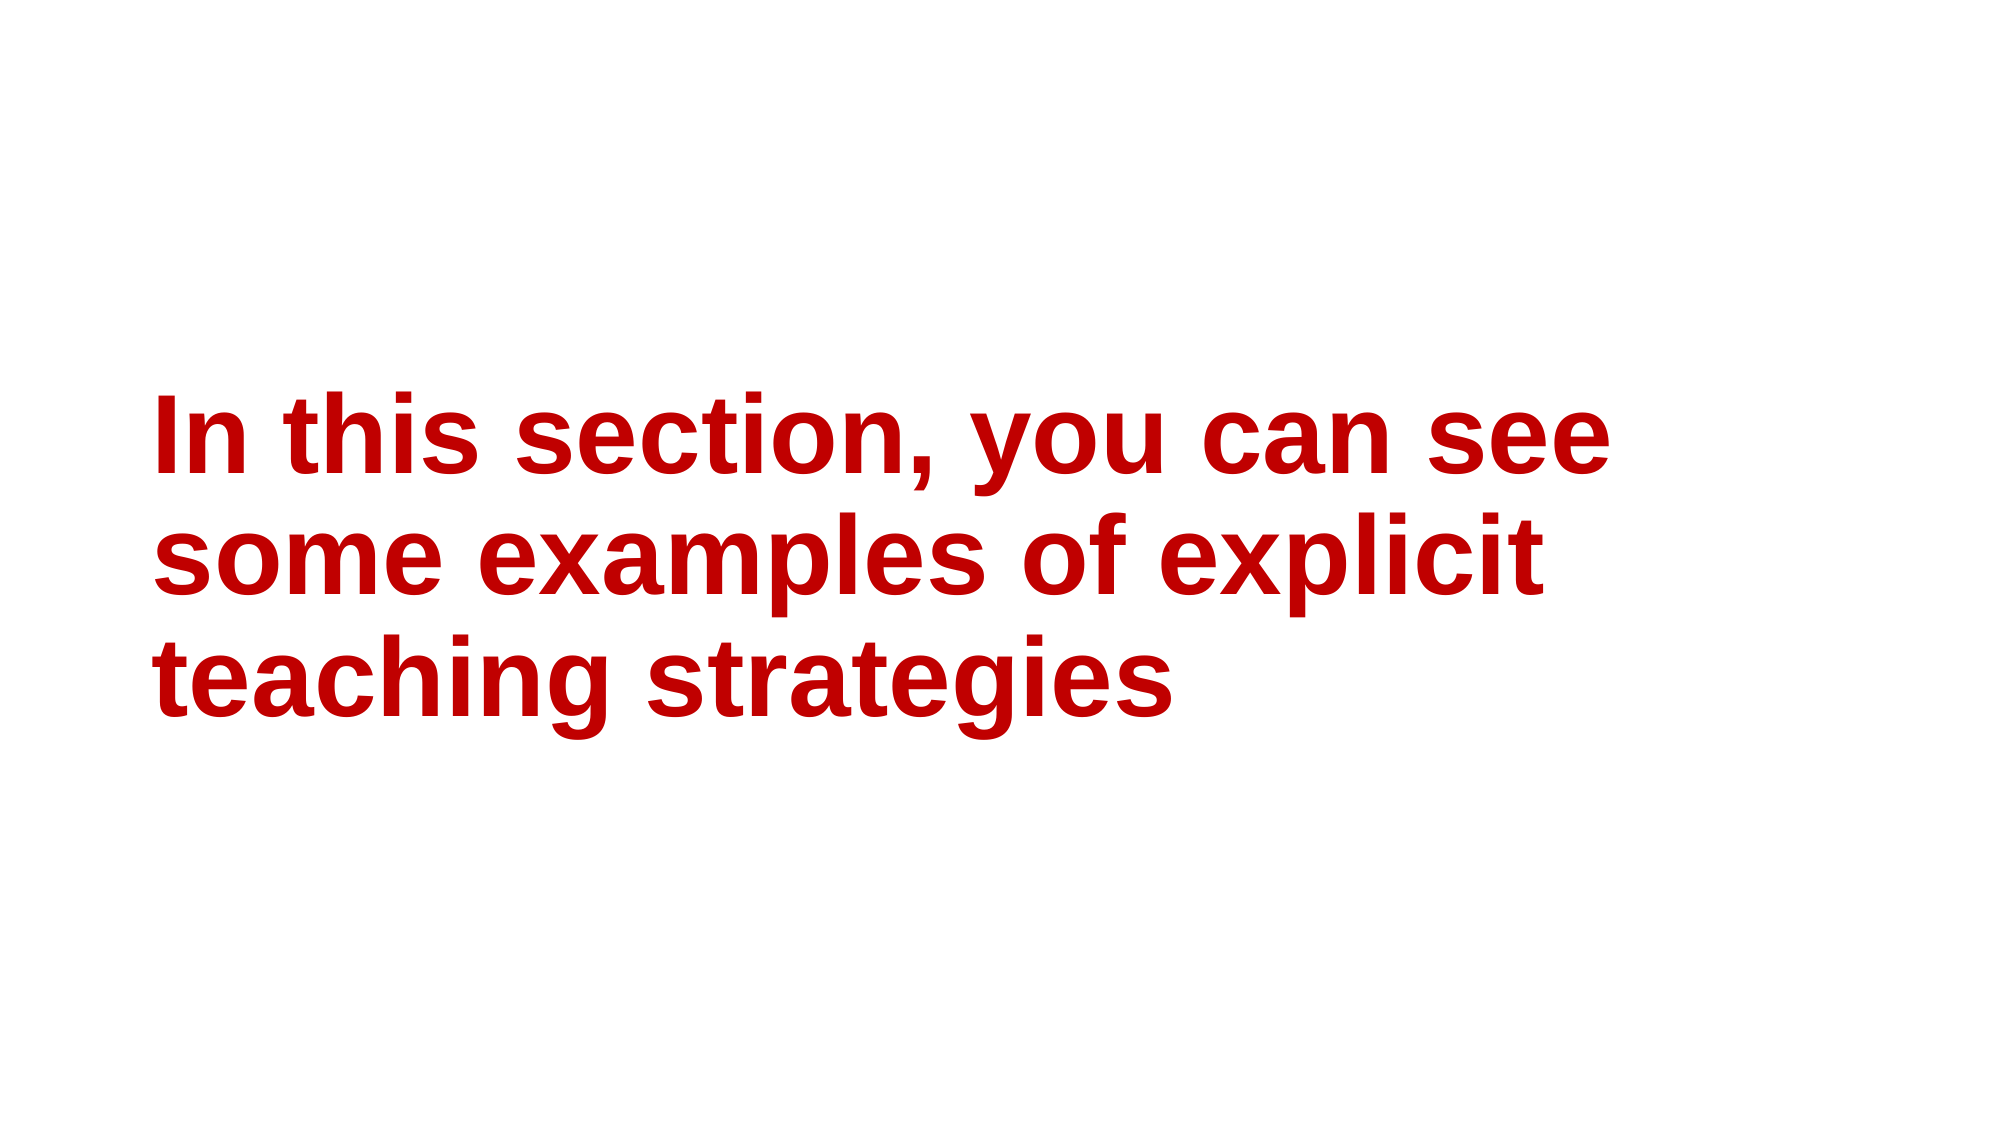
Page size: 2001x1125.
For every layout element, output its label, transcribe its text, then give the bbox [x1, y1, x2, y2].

title In this section, you can see some examples of explicit teaching strategies [136, 280, 1862, 749]
